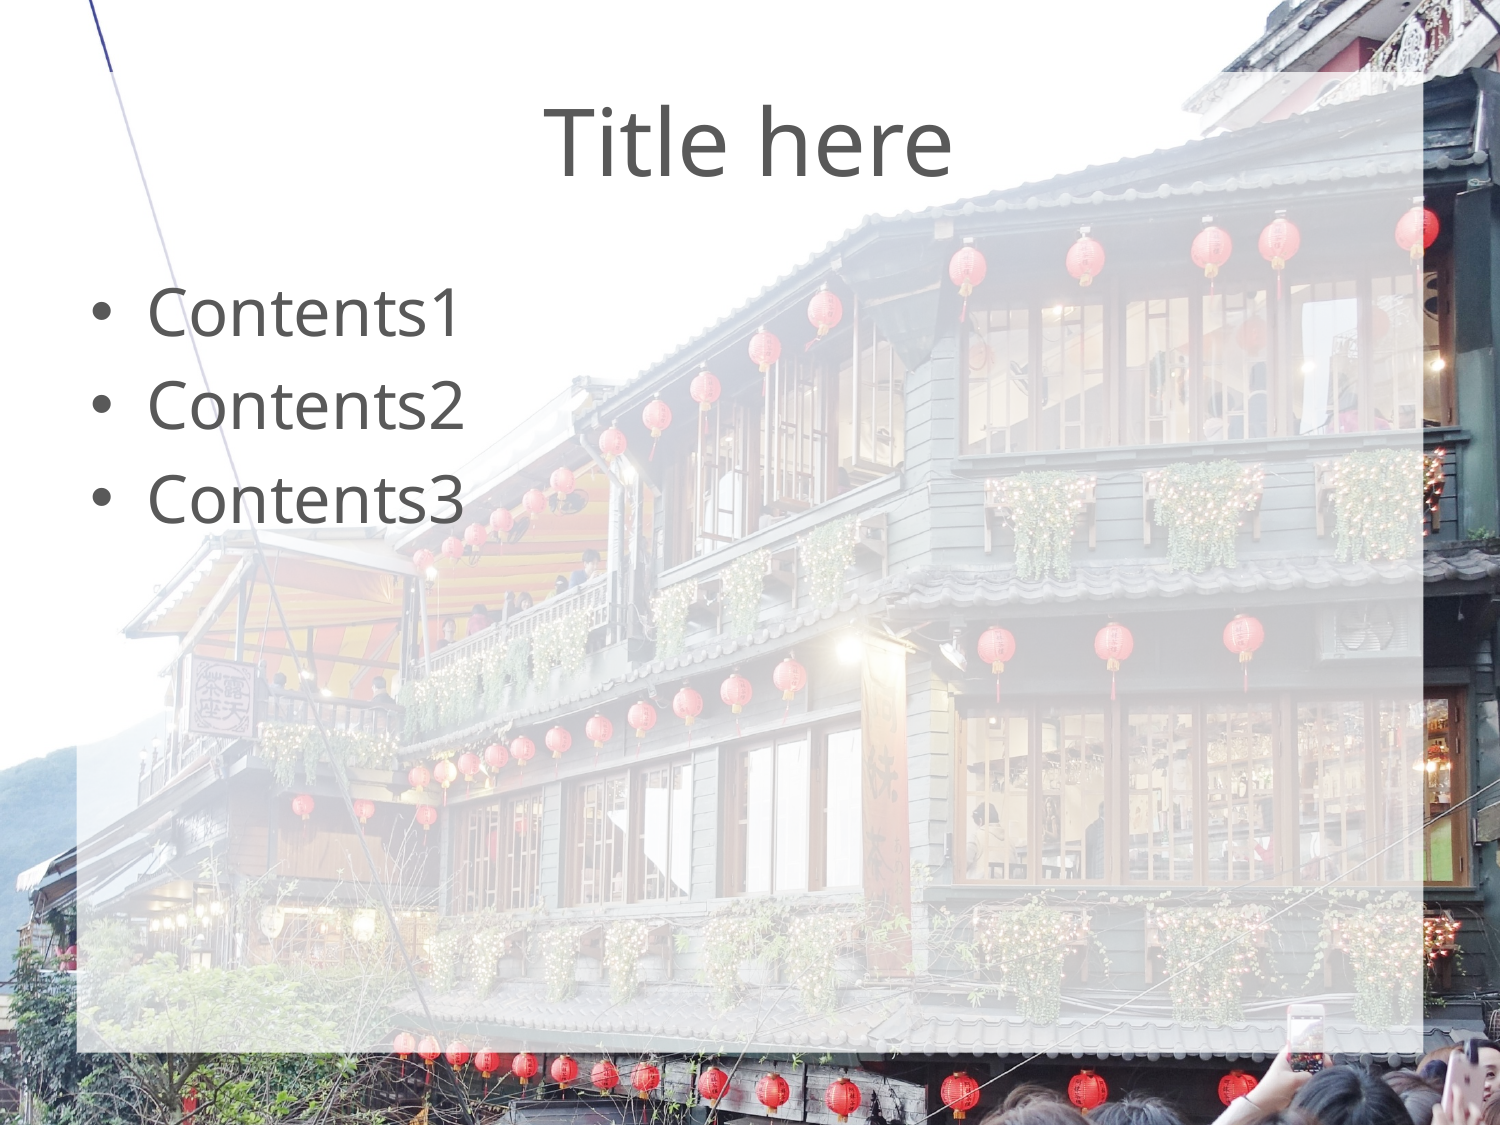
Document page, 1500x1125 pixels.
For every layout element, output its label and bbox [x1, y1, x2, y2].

text_box [0, 0, 1500, 1125]
